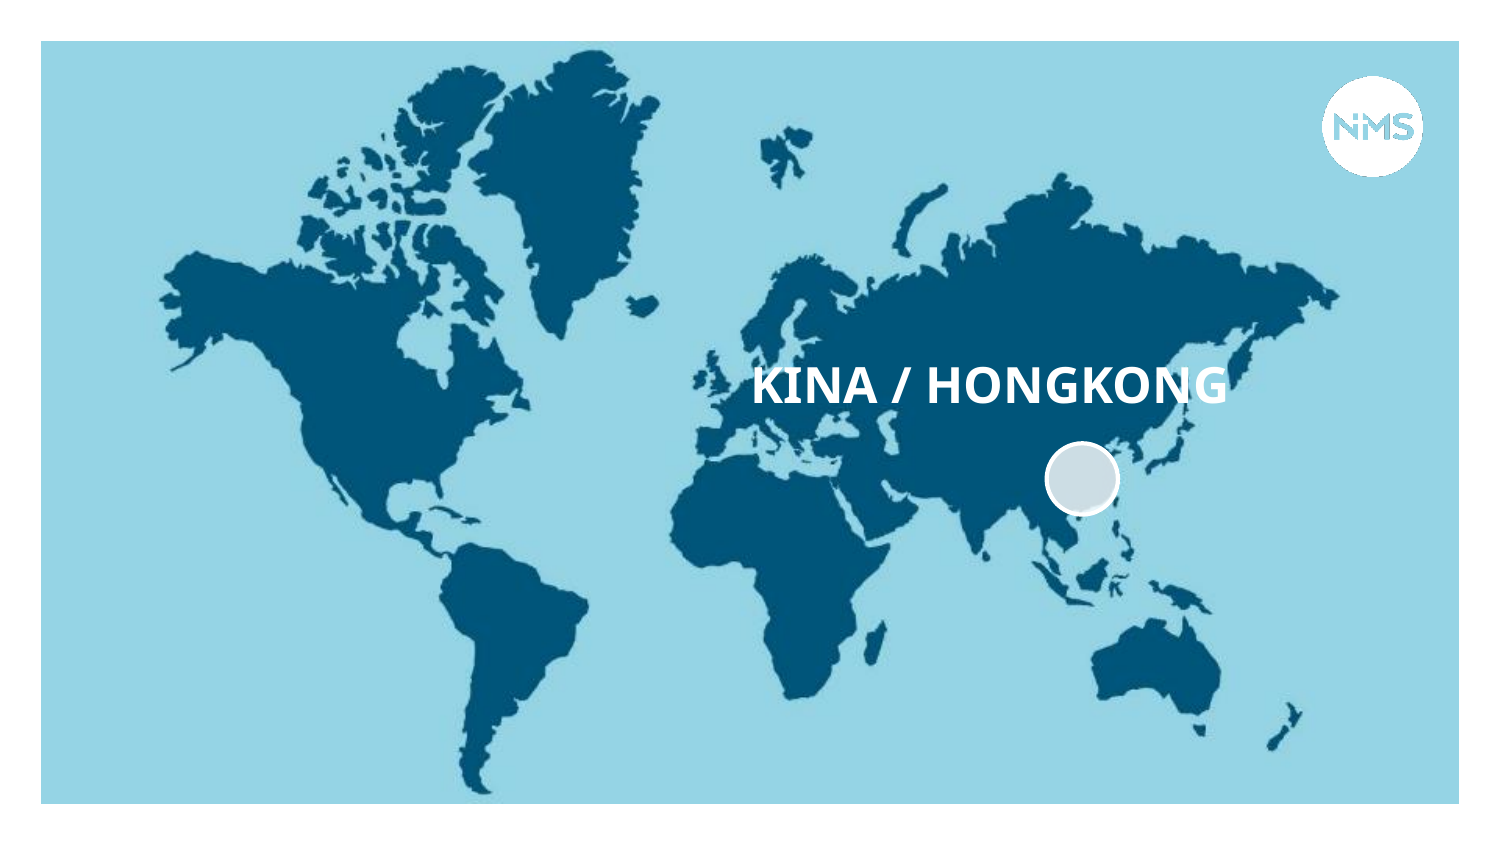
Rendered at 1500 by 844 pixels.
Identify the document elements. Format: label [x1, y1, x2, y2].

picture [41, 41, 1459, 804]
